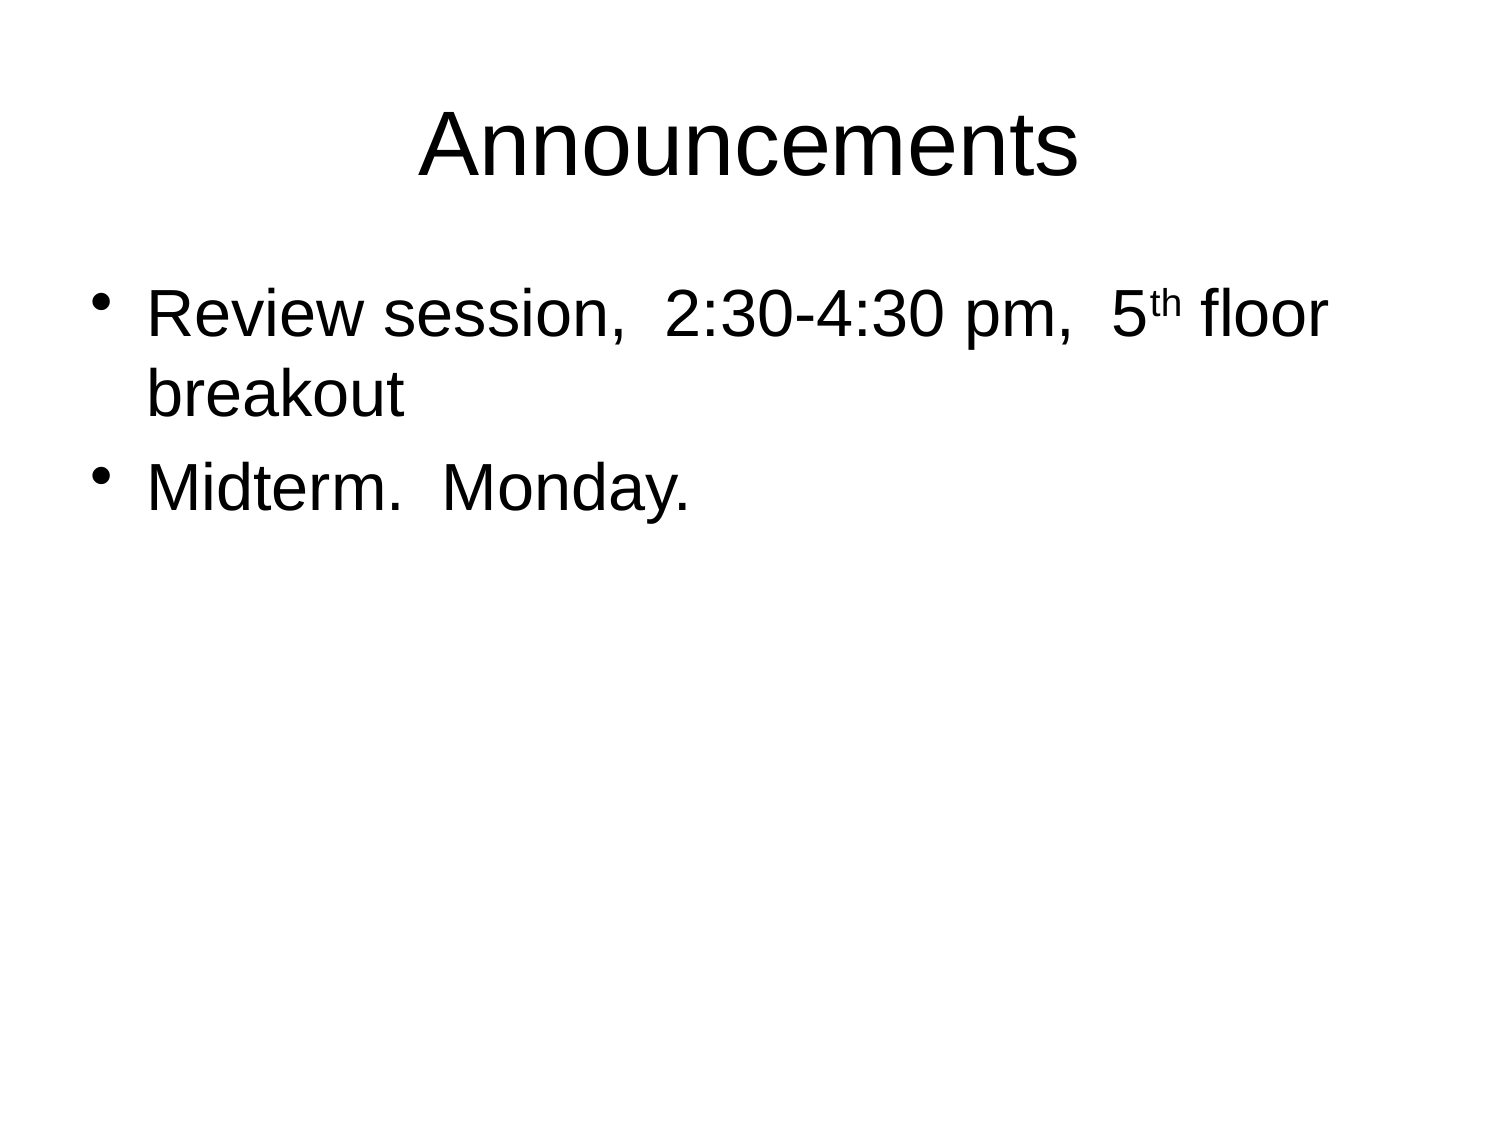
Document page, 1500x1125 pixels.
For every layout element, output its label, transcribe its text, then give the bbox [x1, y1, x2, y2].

title Announcements [75, 45, 1425, 233]
list Review session, 2:30-4:30 pm, 5th floor breakout Midterm. Monday. [75, 262, 1425, 1005]
